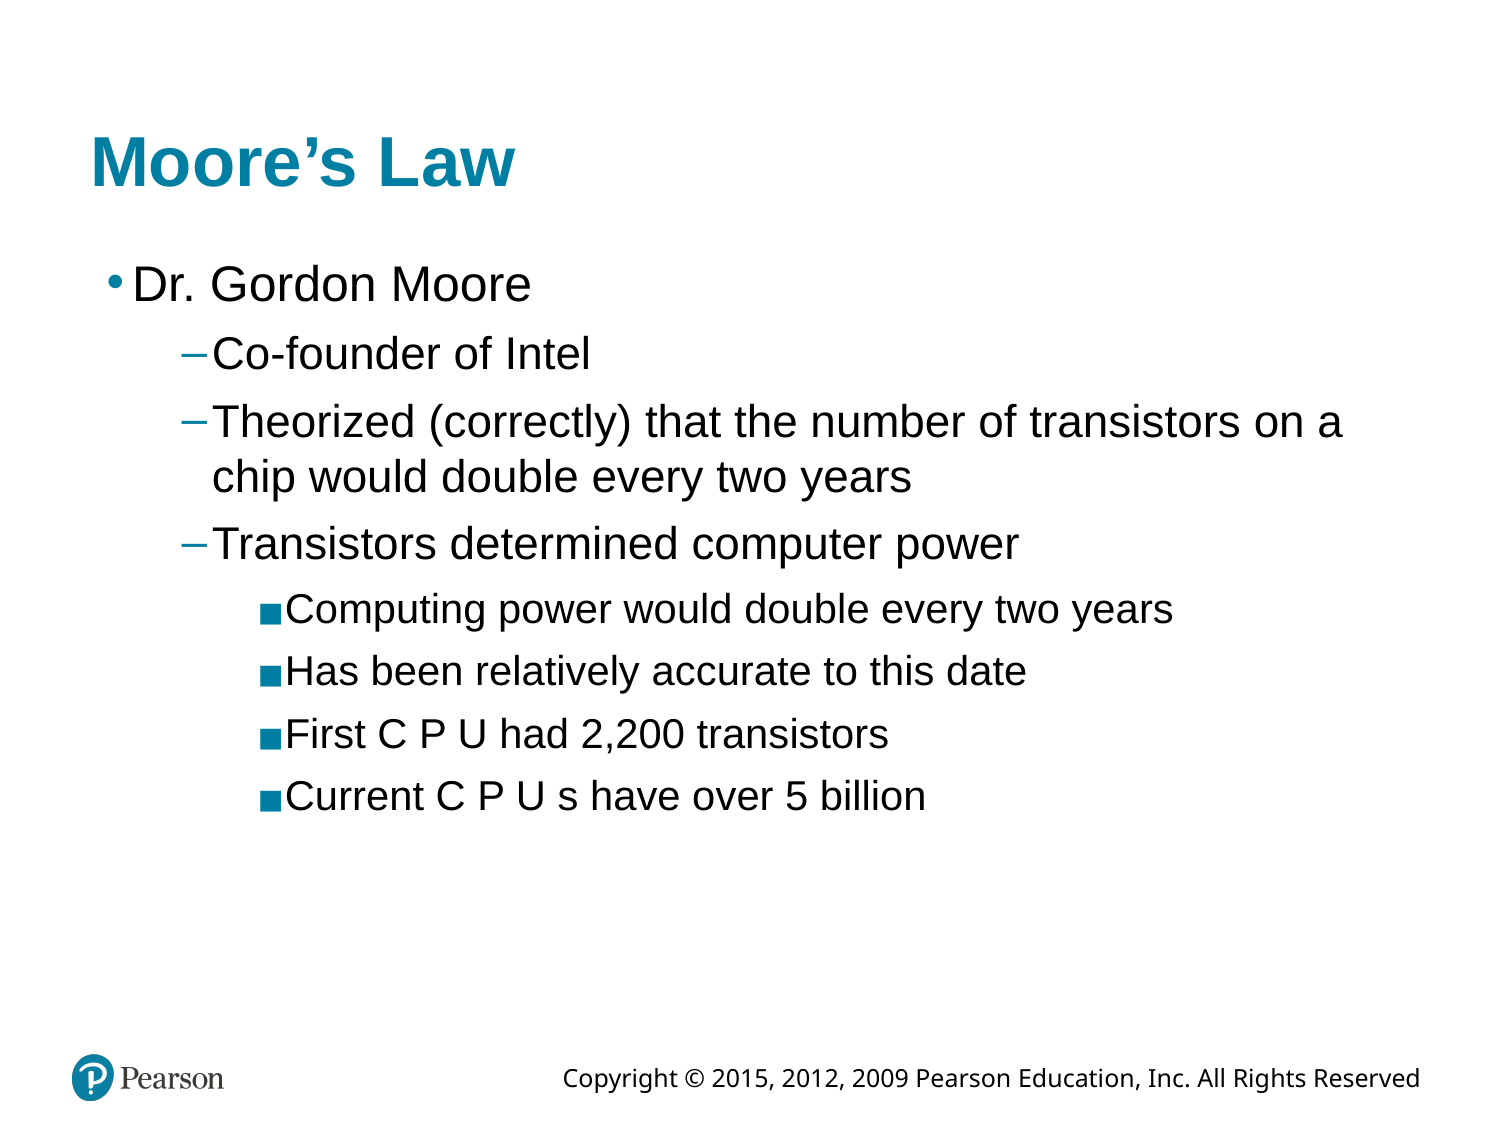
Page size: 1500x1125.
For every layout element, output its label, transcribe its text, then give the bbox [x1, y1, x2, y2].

list Dr. Gordon Moore Co-founder of Intel Theorized (correctly) that the number of transistors on a chip would double every two years Transistors determined computer power Computing power would double every two years Has been relatively accurate to this date First C P U had 2,200 transistors Current C P U s have over 5 billion [75, 236, 1426, 991]
title Moore’s Law [75, 35, 1425, 216]
picture [72, 1087, 83, 1101]
picture [72, 1054, 88, 1070]
picture [80, 1063, 106, 1088]
picture [98, 1054, 224, 1101]
